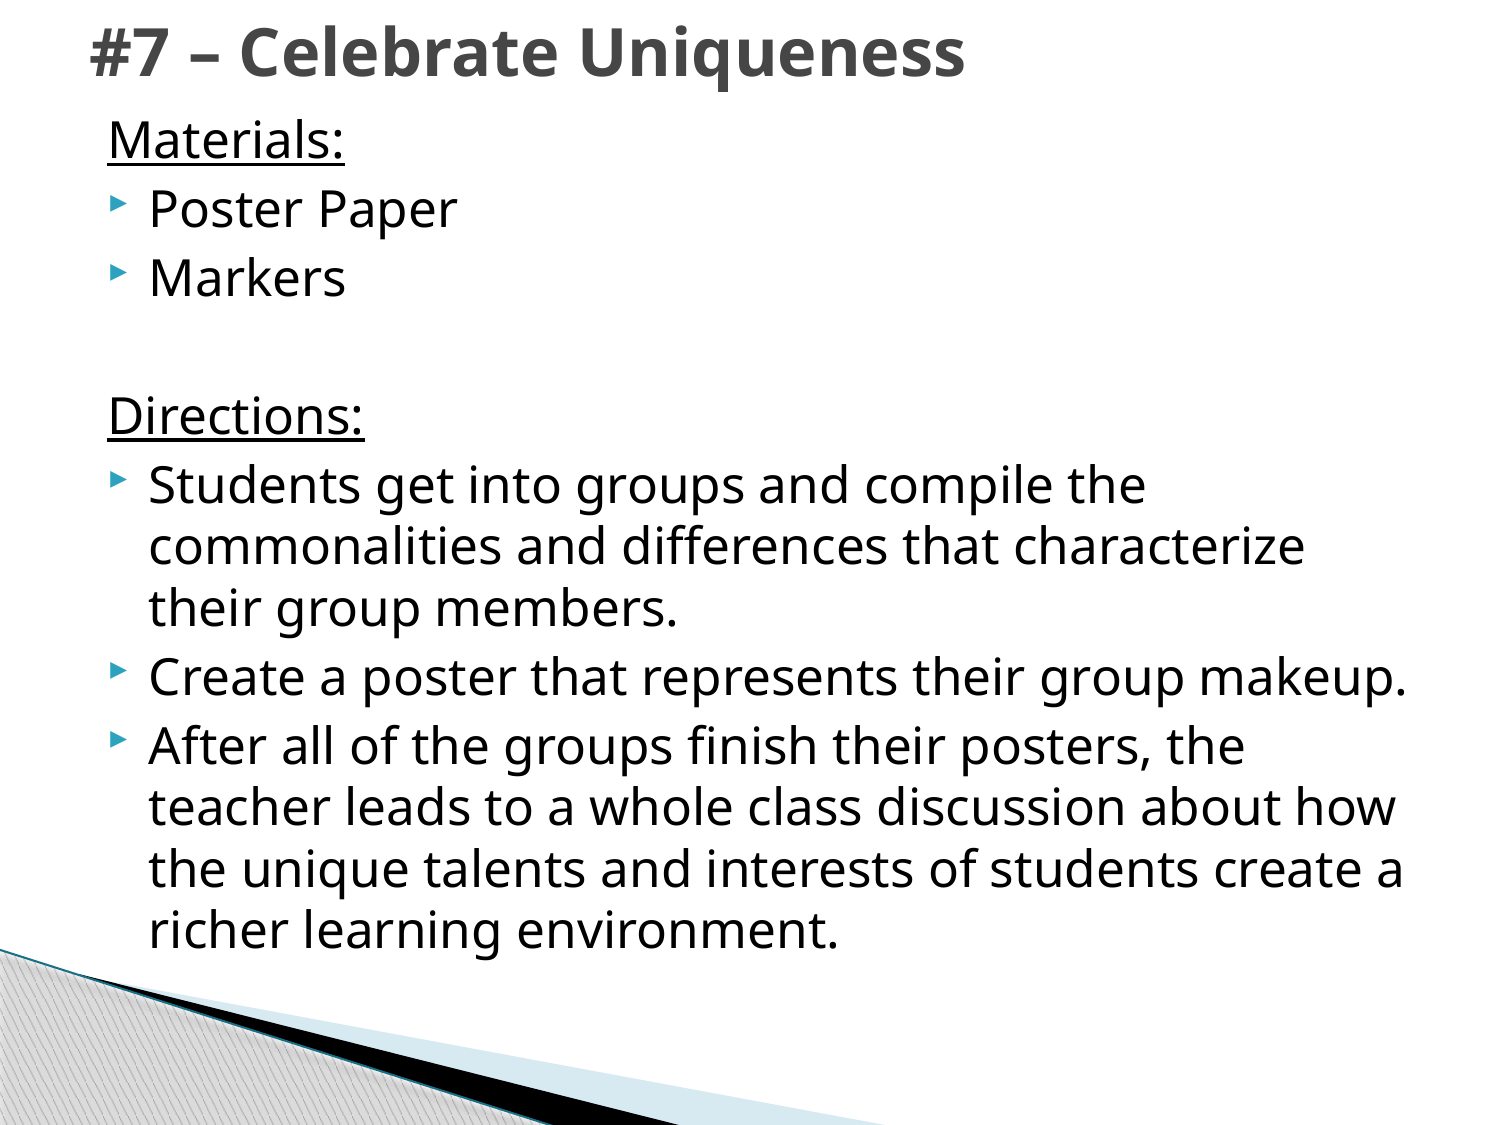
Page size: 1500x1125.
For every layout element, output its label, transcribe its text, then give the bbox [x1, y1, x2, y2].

list Materials: Poster Paper Markers Directions: Students get into groups and compile the commonalities and differences that characterize their group members. Create a poster that represents their group makeup. After all of the groups finish their posters, the teacher leads to a whole class discussion about how the unique talents and interests of students create a richer learning environment. [75, 100, 1425, 986]
title #7 – Celebrate Uniqueness [75, 0, 1425, 100]
